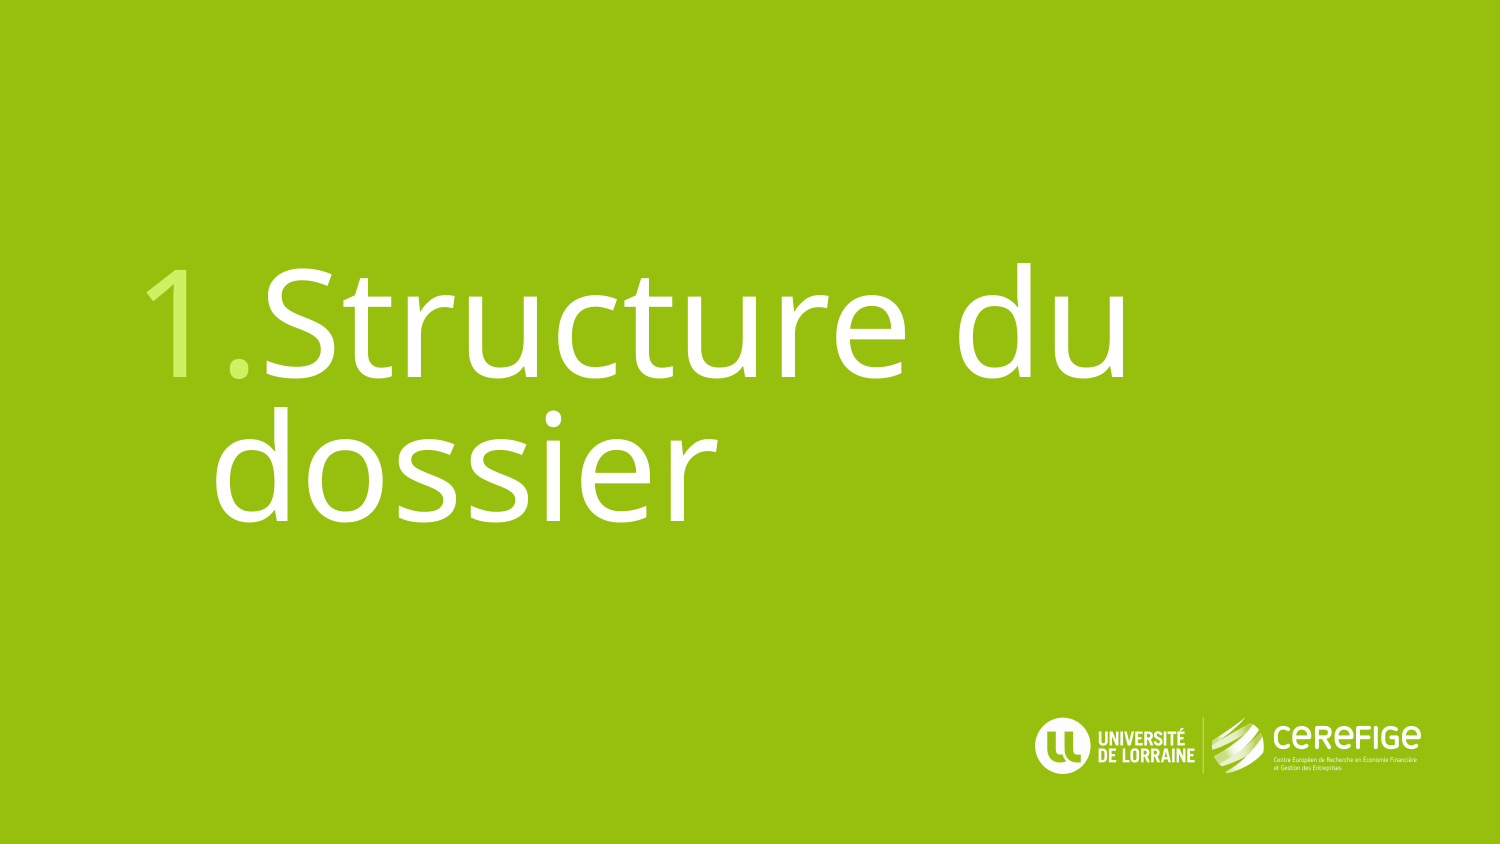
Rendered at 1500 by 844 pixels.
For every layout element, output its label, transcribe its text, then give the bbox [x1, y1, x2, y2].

title Structure du dossier [118, 253, 1371, 566]
picture [1035, 717, 1421, 774]
